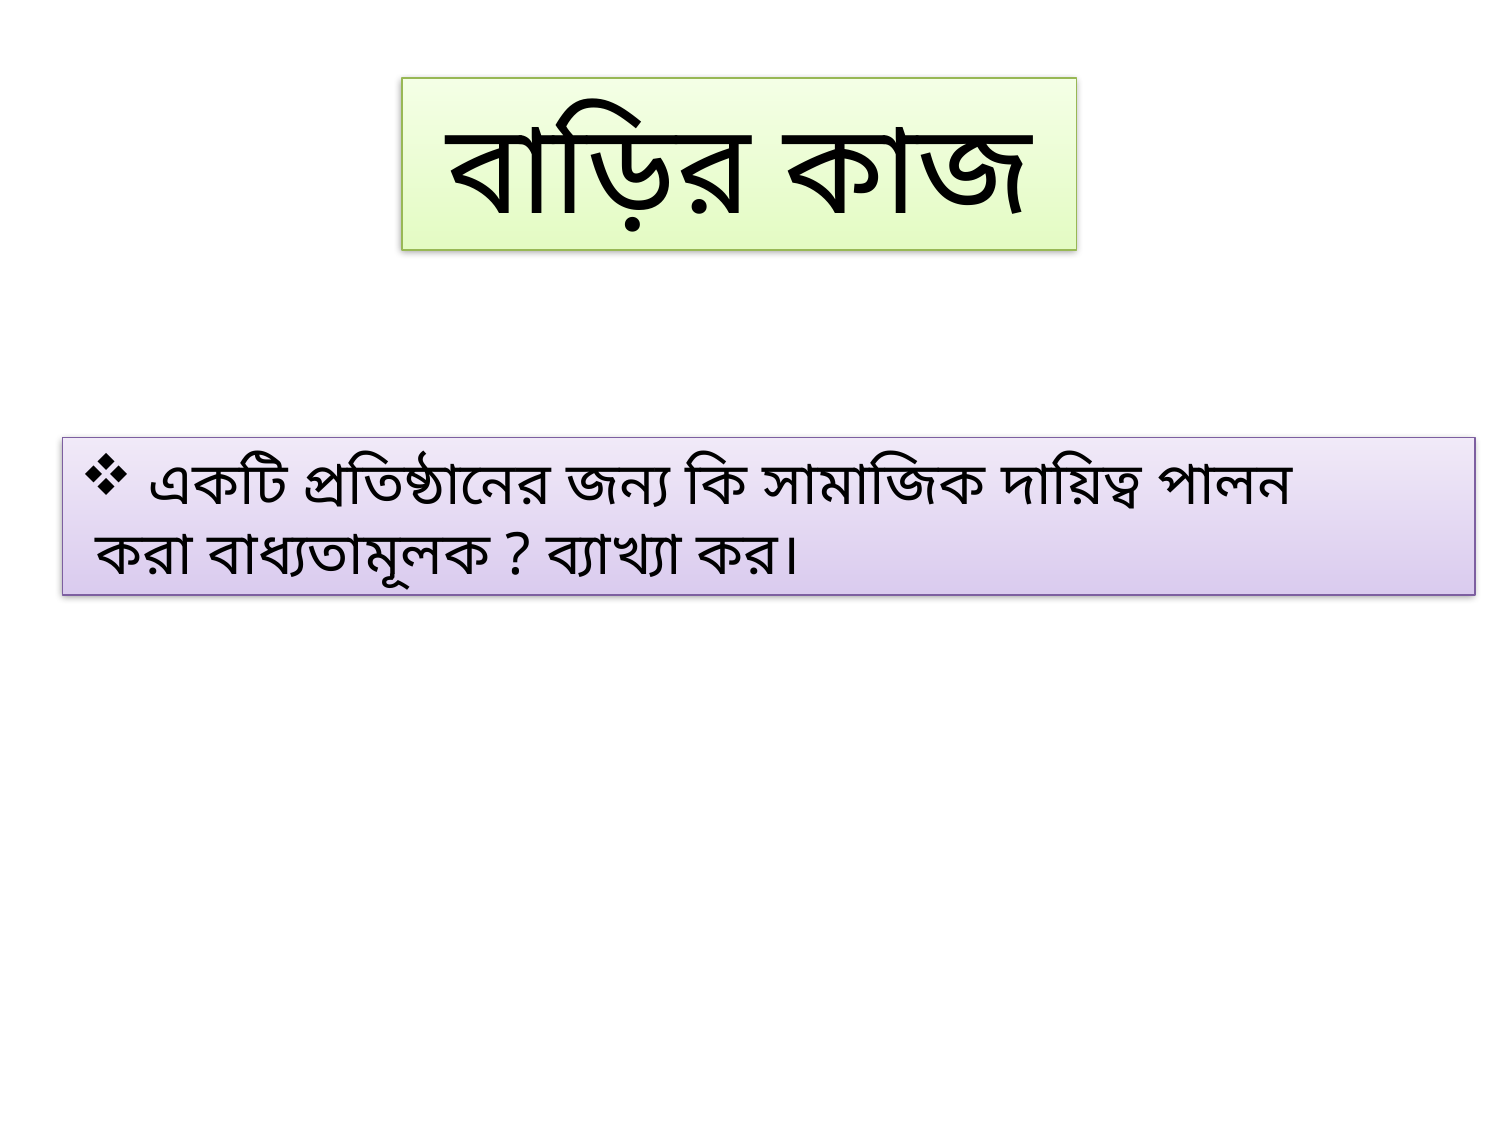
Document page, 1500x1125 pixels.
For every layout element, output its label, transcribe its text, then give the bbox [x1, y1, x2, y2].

text_box একটি প্রতিষ্ঠানের জন্য কি সামাজিক দায়িত্ব পালন করা বাধ্যতামূলক ? ব্যাখ্যা কর। [62, 437, 1476, 596]
text_box বাড়ির কাজ [401, 77, 1077, 251]
